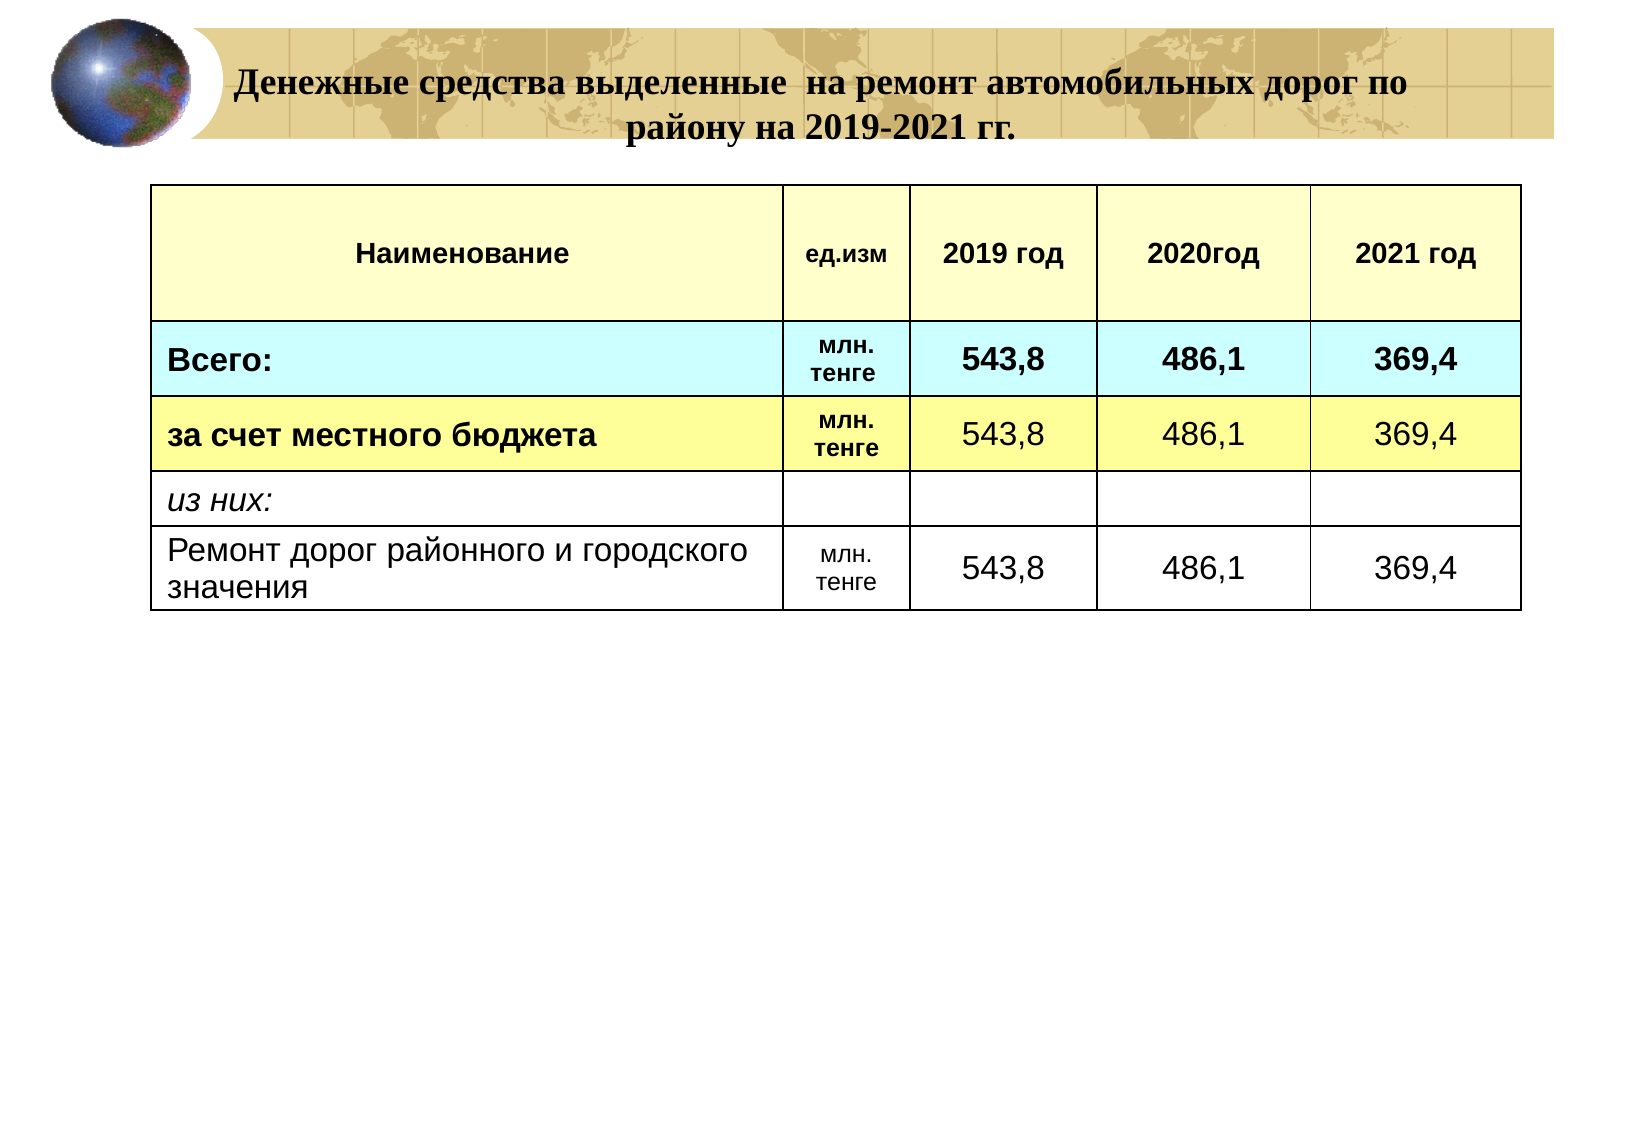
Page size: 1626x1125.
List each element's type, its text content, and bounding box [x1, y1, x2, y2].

table_cell 543,8 [911, 397, 1096, 470]
table_cell за счет местного бюджета [152, 397, 782, 470]
table_cell [784, 472, 909, 525]
table_cell млн. тенге [784, 397, 909, 470]
table_cell Ремонт дорог районного и городского значения [152, 527, 782, 609]
table_cell 369,4 [1311, 322, 1520, 395]
table_cell 369,4 [1311, 527, 1520, 609]
table_cell 369,4 [1311, 397, 1520, 470]
table_header Наименование [152, 186, 782, 320]
table_header 2021 год [1311, 186, 1520, 320]
table_cell 486,1 [1098, 397, 1310, 470]
table_cell млн. тенге [784, 322, 909, 395]
table_cell [1311, 472, 1520, 525]
text_box Денежные средства выделенные на ремонт автомобильных дорог по району на 2019-2021 гг. [218, 49, 1424, 155]
table_cell млн. тенге [784, 527, 909, 609]
table_cell 486,1 [1098, 527, 1310, 609]
table_cell из них: [152, 472, 782, 525]
picture [46, 14, 206, 151]
table_cell [1098, 472, 1310, 525]
table_cell 486,1 [1098, 322, 1310, 395]
table_header ед.изм [784, 186, 909, 320]
table_cell 543,8 [911, 322, 1096, 395]
table_header 2019 год [911, 186, 1096, 320]
table_header 2020год [1098, 186, 1310, 320]
table_cell [911, 472, 1096, 525]
table_cell Всего: [152, 322, 782, 395]
table_cell 543,8 [911, 527, 1096, 609]
